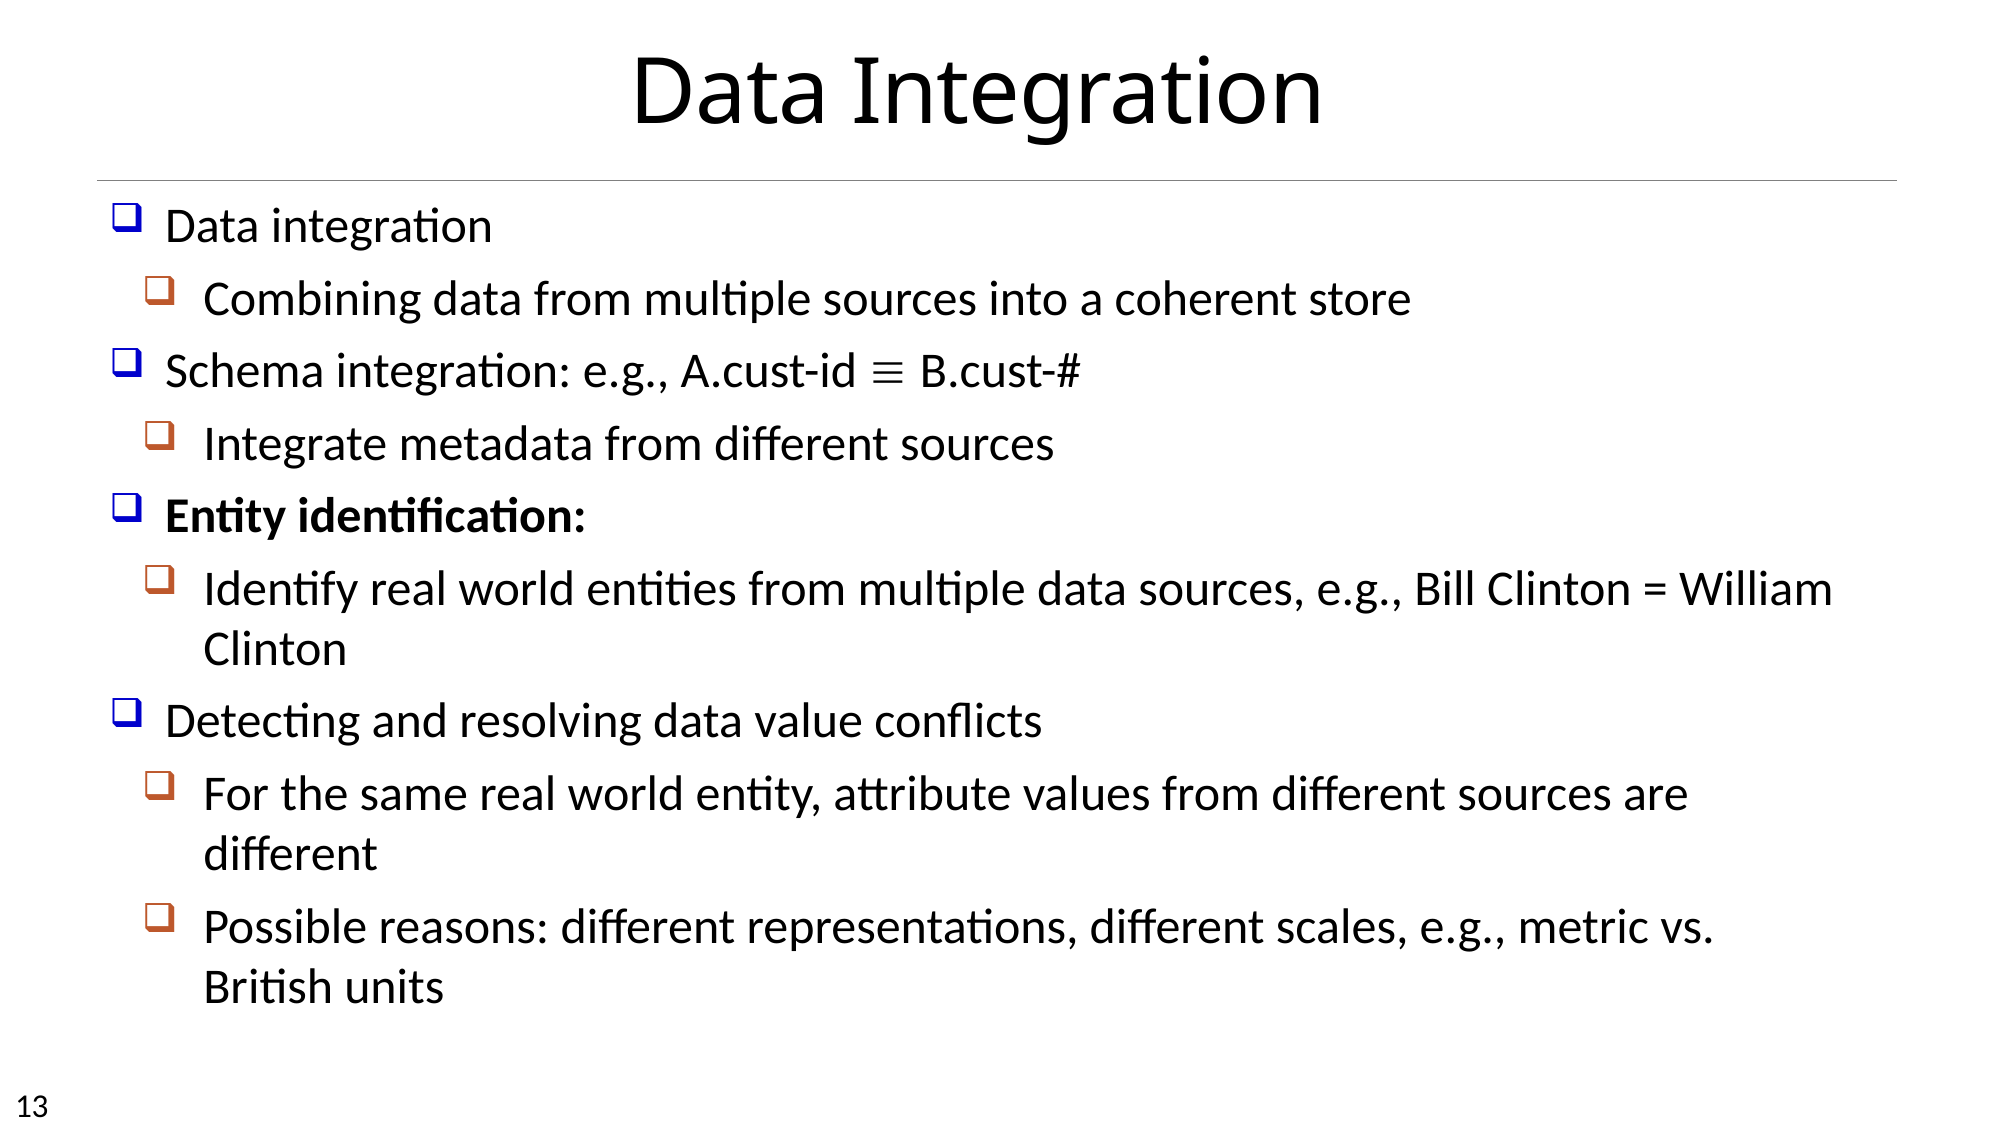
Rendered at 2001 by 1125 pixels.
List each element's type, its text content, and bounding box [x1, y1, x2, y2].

list Data integration Combining data from multiple sources into a coherent store Schema integration: e.g., A.cust-id  B.cust-# Integrate metadata from different sources Entity identification: Identify real world entities from multiple data sources, e.g., Bill Clinton = William Clinton Detecting and resolving data value conflicts For the same real world entity, attribute values from different sources are different Possible reasons: different representations, different scales, e.g., metric vs. British units [94, 185, 1870, 1036]
title Data Integration [429, 50, 1526, 150]
